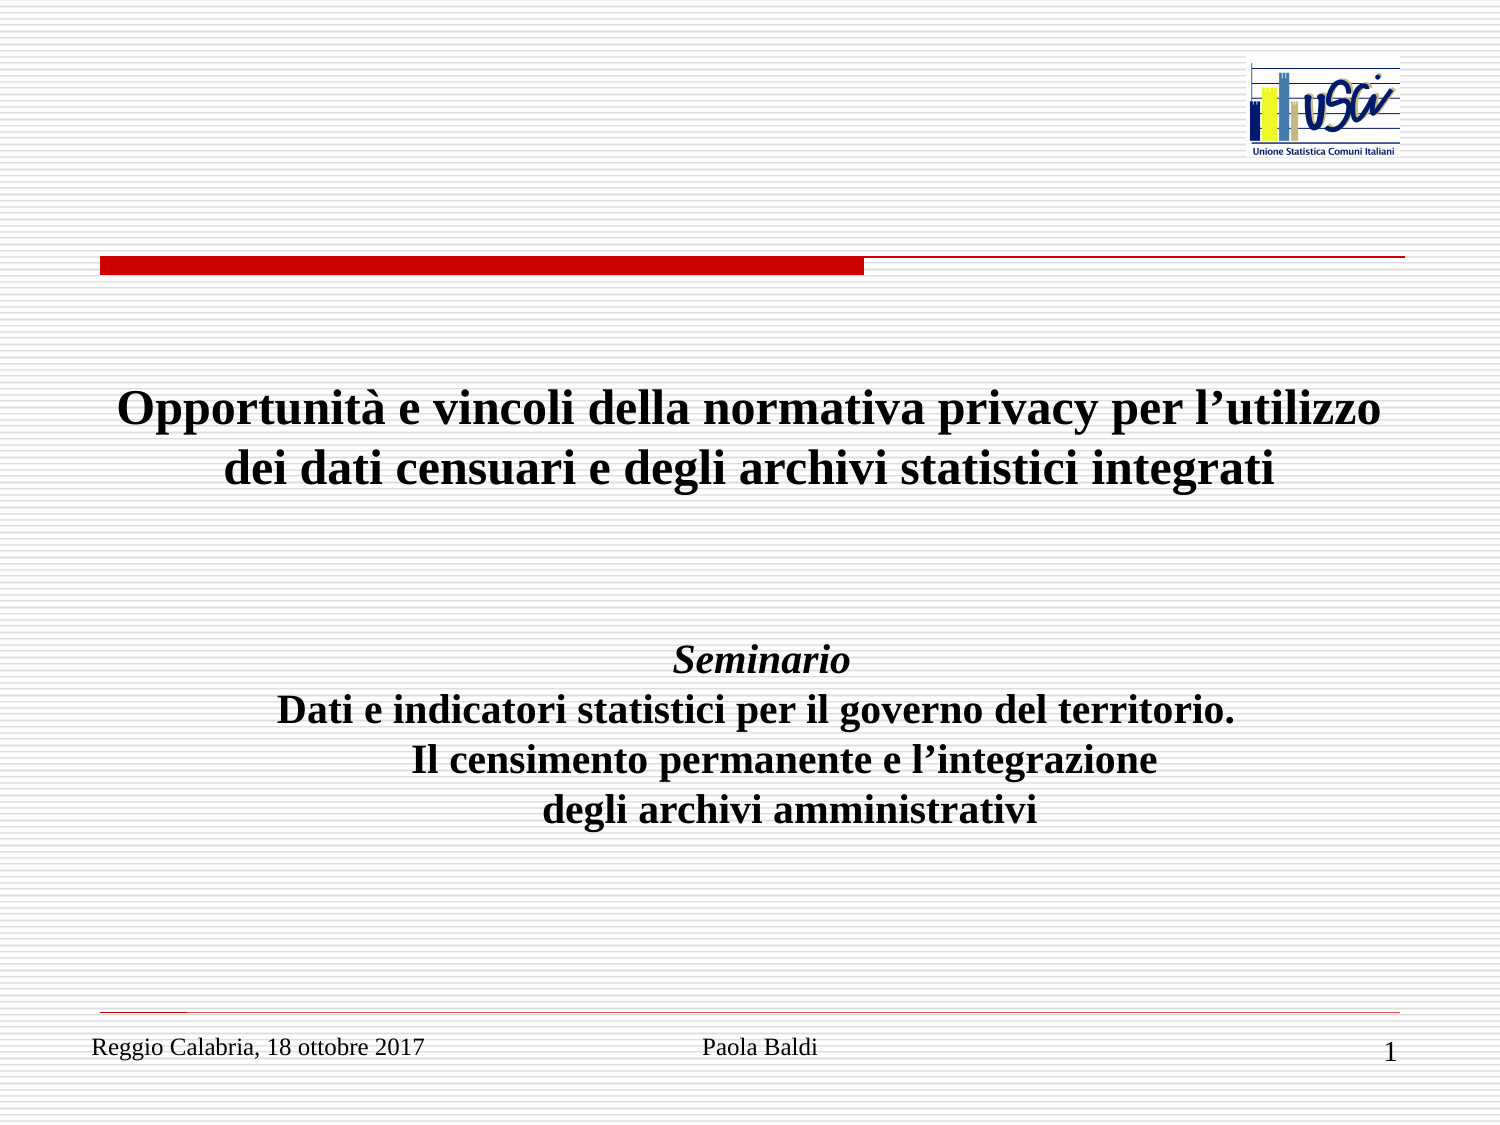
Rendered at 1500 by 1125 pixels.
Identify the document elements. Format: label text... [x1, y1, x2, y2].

subtitle Seminario Dati e indicatori statistici per il governo del territorio. Il censimento permanente e l’integrazione degli archivi amministrativi [206, 573, 1318, 977]
footer Paola Baldi [395, 1022, 1175, 1106]
picture [0, 0, 1500, 1125]
slide_number Reggio Calabria, 18 ottobre 2017 [76, 1022, 395, 1101]
title Opportunità e vincoli della normativa privacy per l’utilizzo dei dati censuari e degli archivi statistici integrati [100, 314, 1400, 563]
slide_number 1 [1186, 1024, 1413, 1103]
